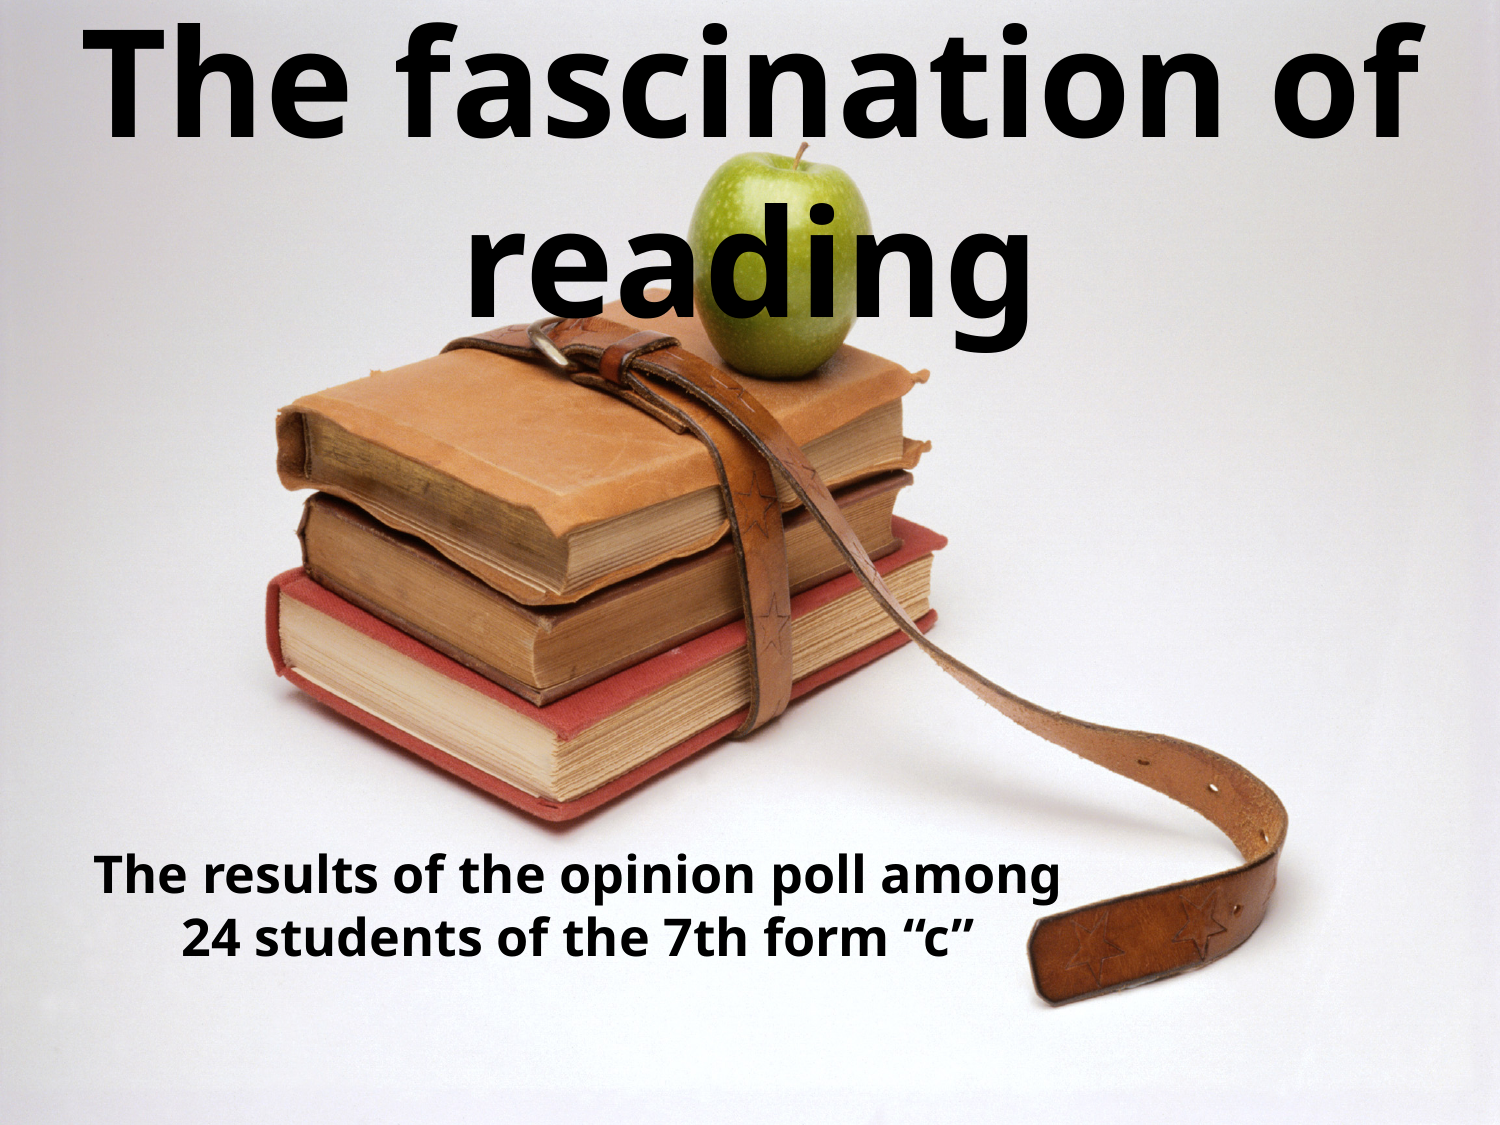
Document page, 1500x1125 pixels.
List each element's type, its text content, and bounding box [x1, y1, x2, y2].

subtitle The results of the opinion poll among 24 students of the 7th form “c” [52, 833, 1104, 1012]
title The fascination of reading [46, 46, 1454, 289]
picture [0, 0, 1500, 1125]
